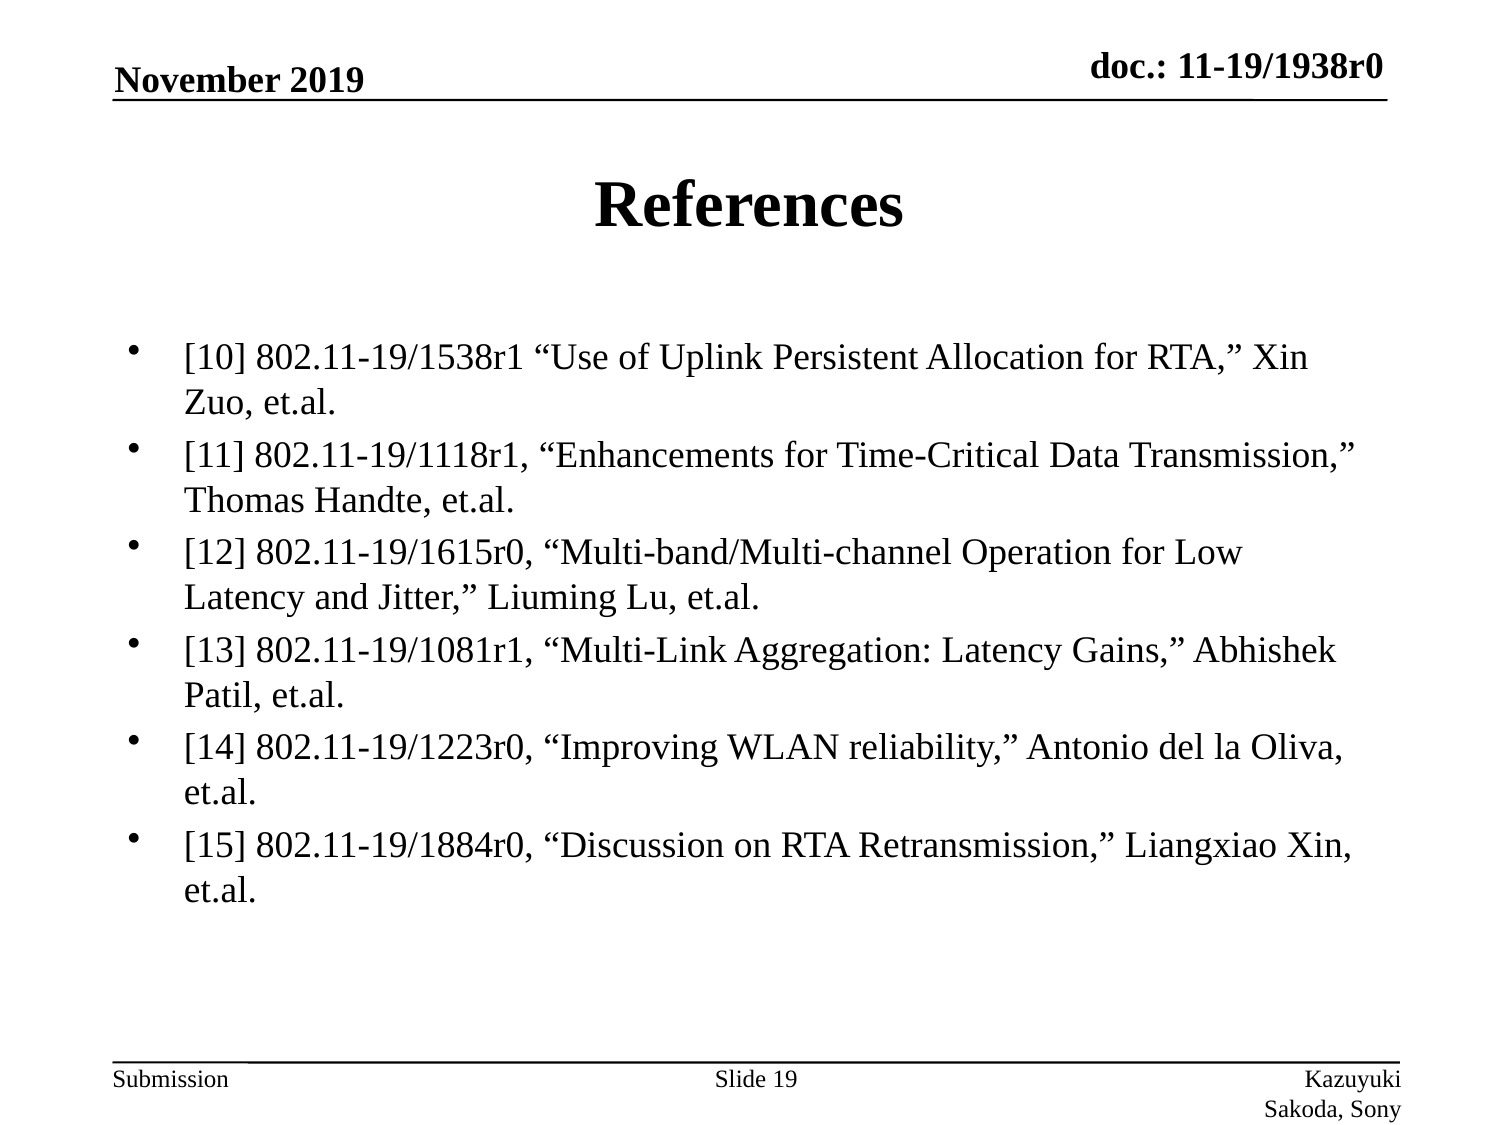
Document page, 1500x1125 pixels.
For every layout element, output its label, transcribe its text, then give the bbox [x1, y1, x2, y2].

title References [112, 112, 1388, 288]
footer Kazuyuki Sakoda, Sony [1222, 1062, 1402, 1093]
list [10] 802.11-19/1538r1 “Use of Uplink Persistent Allocation for RTA,” Xin Zuo, et.al. [11] 802.11-19/1118r1, “Enhancements for Time-Critical Data Transmission,” Thomas Handte, et.al. [12] 802.11-19/1615r0, “Multi-band/Multi-channel Operation for Low Latency and Jitter,” Liuming Lu, et.al. [13] 802.11-19/1081r1, “Multi-Link Aggregation: Latency Gains,” Abhishek Patil, et.al. [14] 802.11-19/1223r0, “Improving WLAN reliability,” Antonio del la Oliva, et.al. [15] 802.11-19/1884r0, “Discussion on RTA Retransmission,” Liangxiao Xin, et.al. [112, 324, 1388, 1000]
slide_number Slide 19 [712, 1062, 800, 1093]
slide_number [114, 54, 368, 100]
